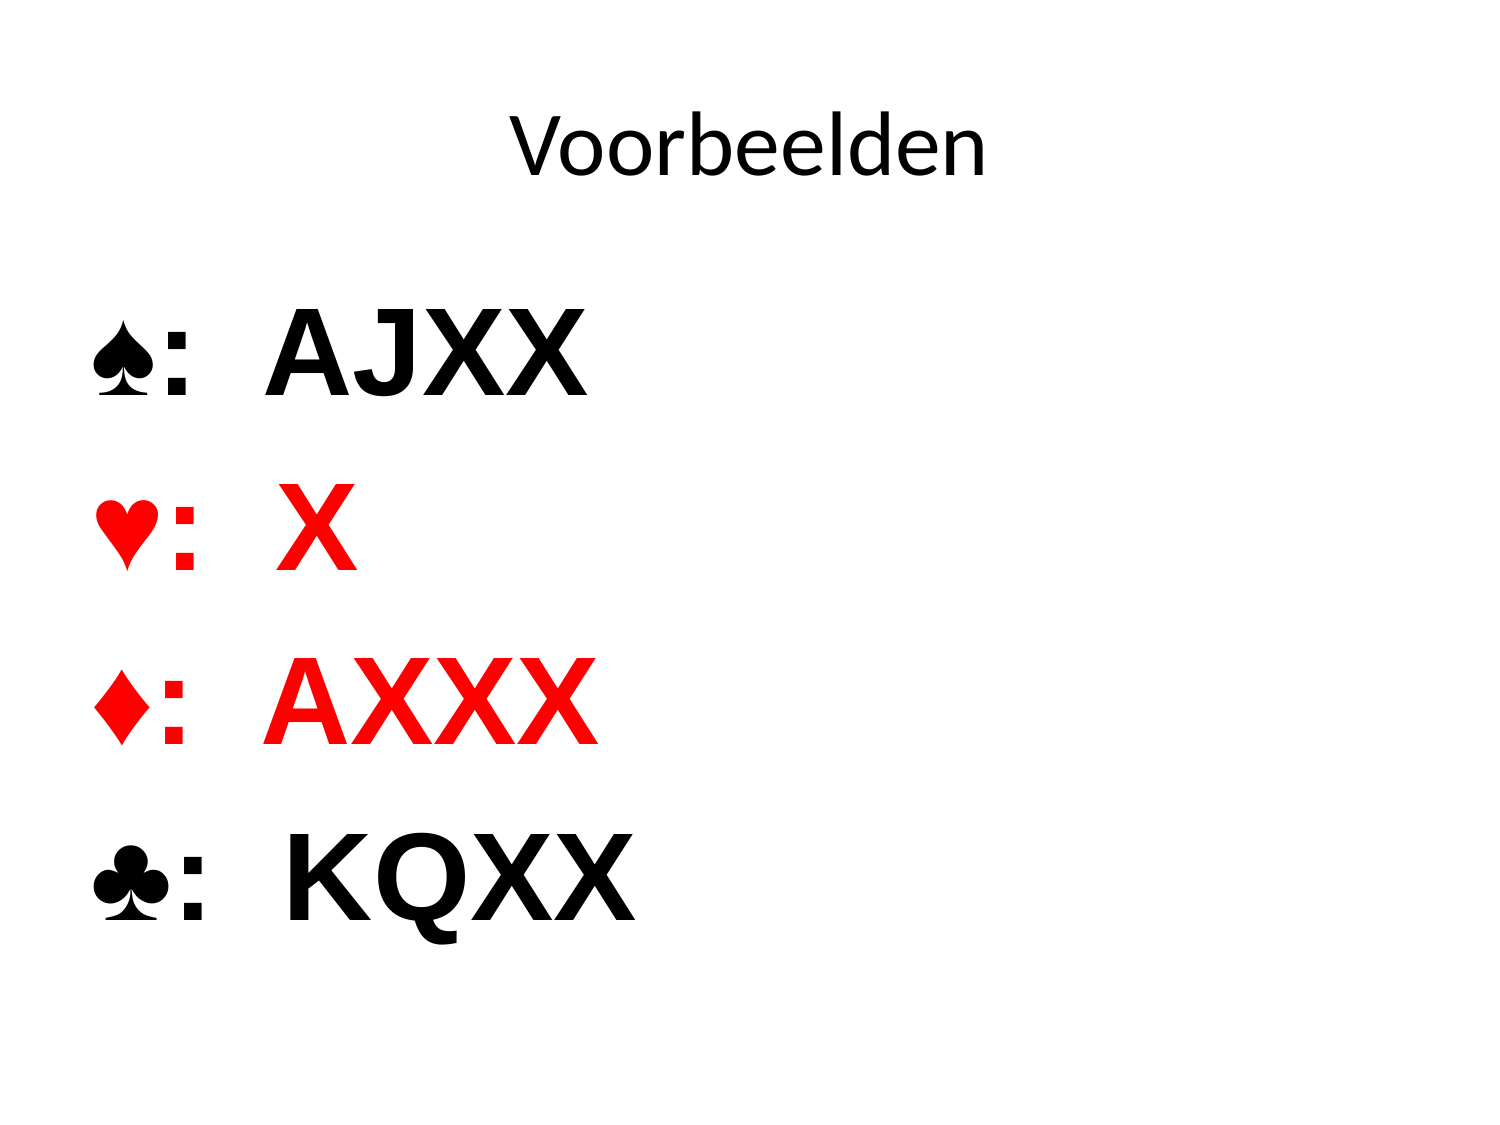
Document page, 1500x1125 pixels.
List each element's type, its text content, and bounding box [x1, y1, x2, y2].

list ♠: AJXX ♥: X ♦: AXXX ♣: KQXX [75, 262, 1425, 1005]
title Voorbeelden [75, 45, 1425, 233]
